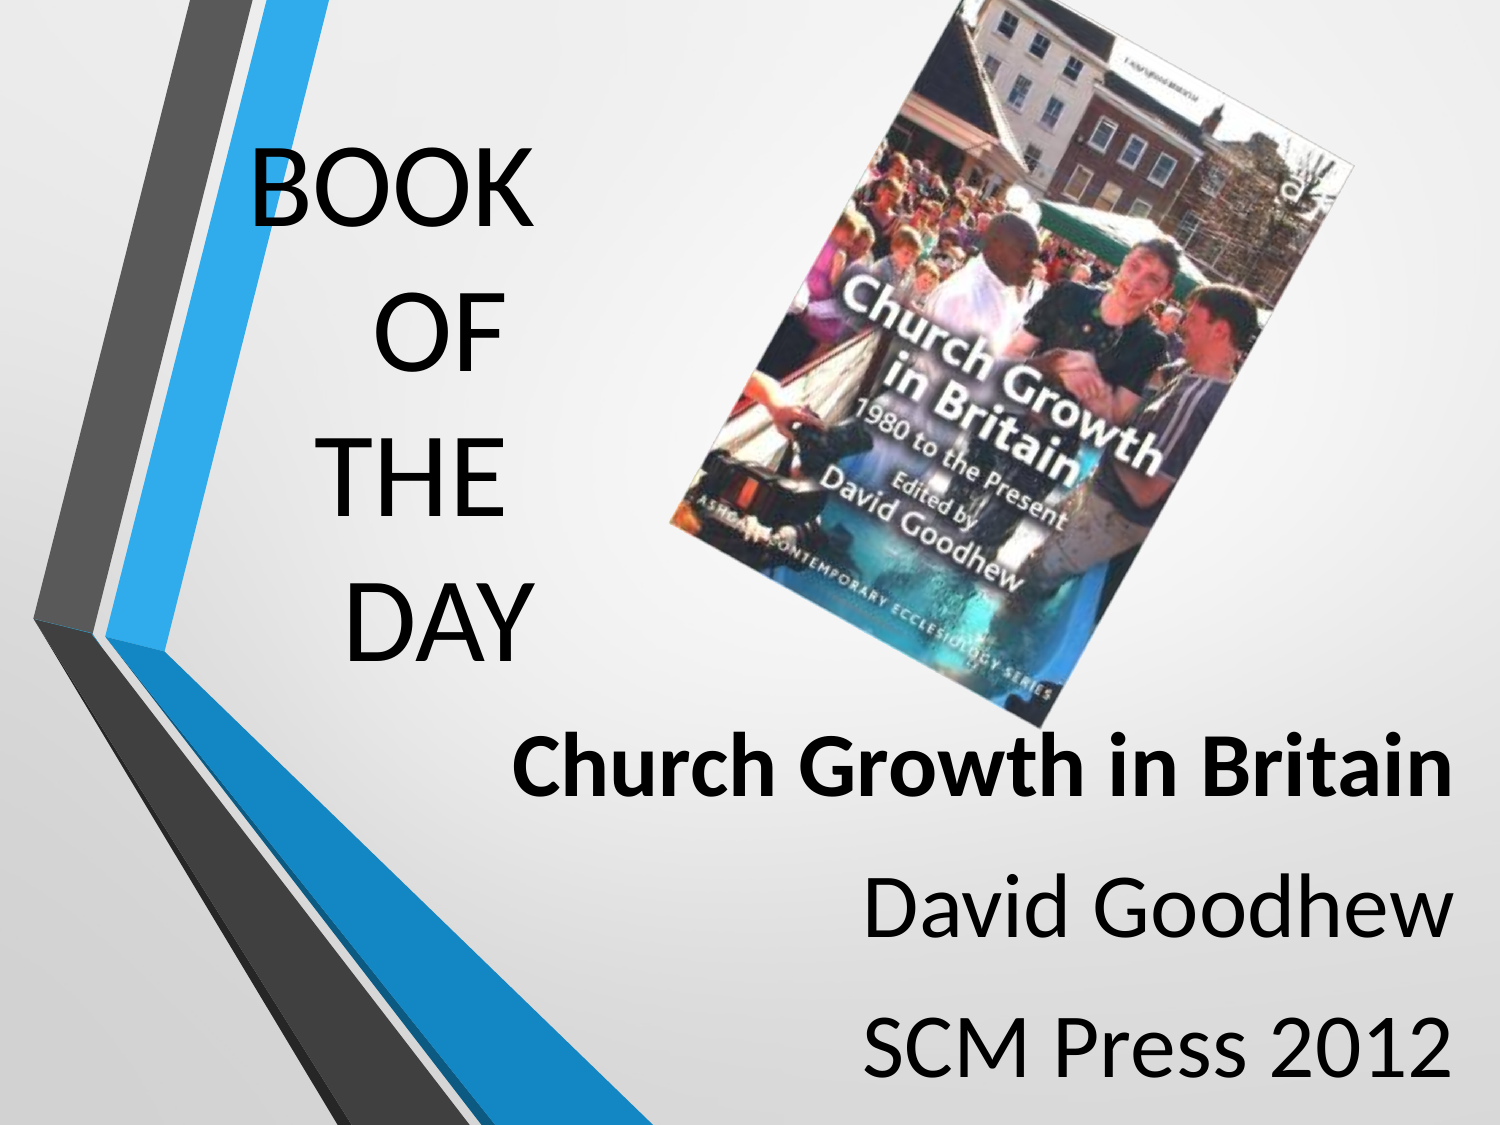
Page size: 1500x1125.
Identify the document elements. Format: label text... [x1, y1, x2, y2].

subtitle Church Growth in Britain David Goodhew SCM Press 2012 [442, 697, 1471, 1125]
picture [669, 0, 1354, 729]
title BOOK OF THE DAY [78, 97, 551, 693]
